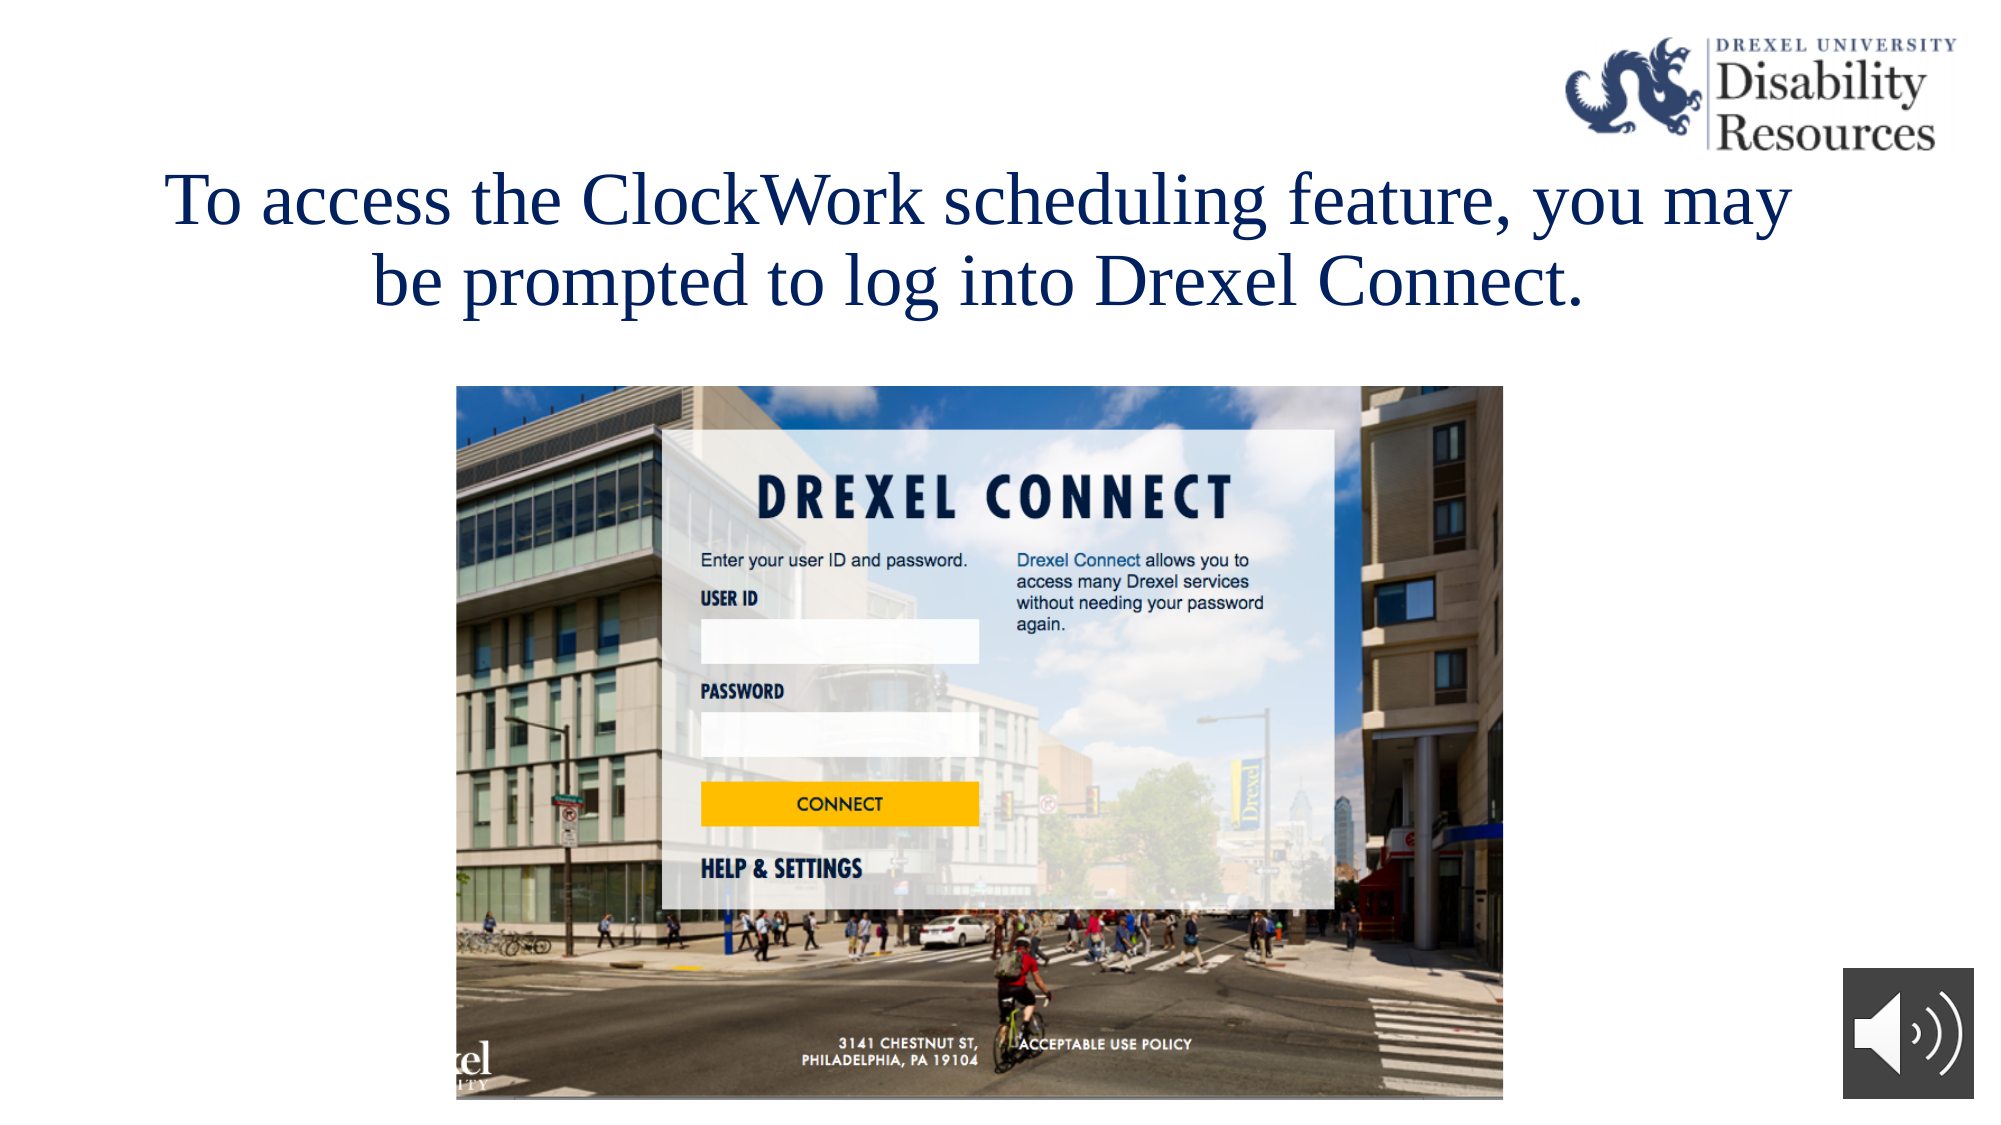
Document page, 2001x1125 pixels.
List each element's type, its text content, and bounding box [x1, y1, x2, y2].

picture [1537, 10, 2000, 168]
picture [1841, 966, 1975, 1100]
title To access the ClockWork scheduling feature, you may be prompted to log into Drexel Connect. [116, 132, 1842, 350]
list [456, 386, 1504, 1100]
